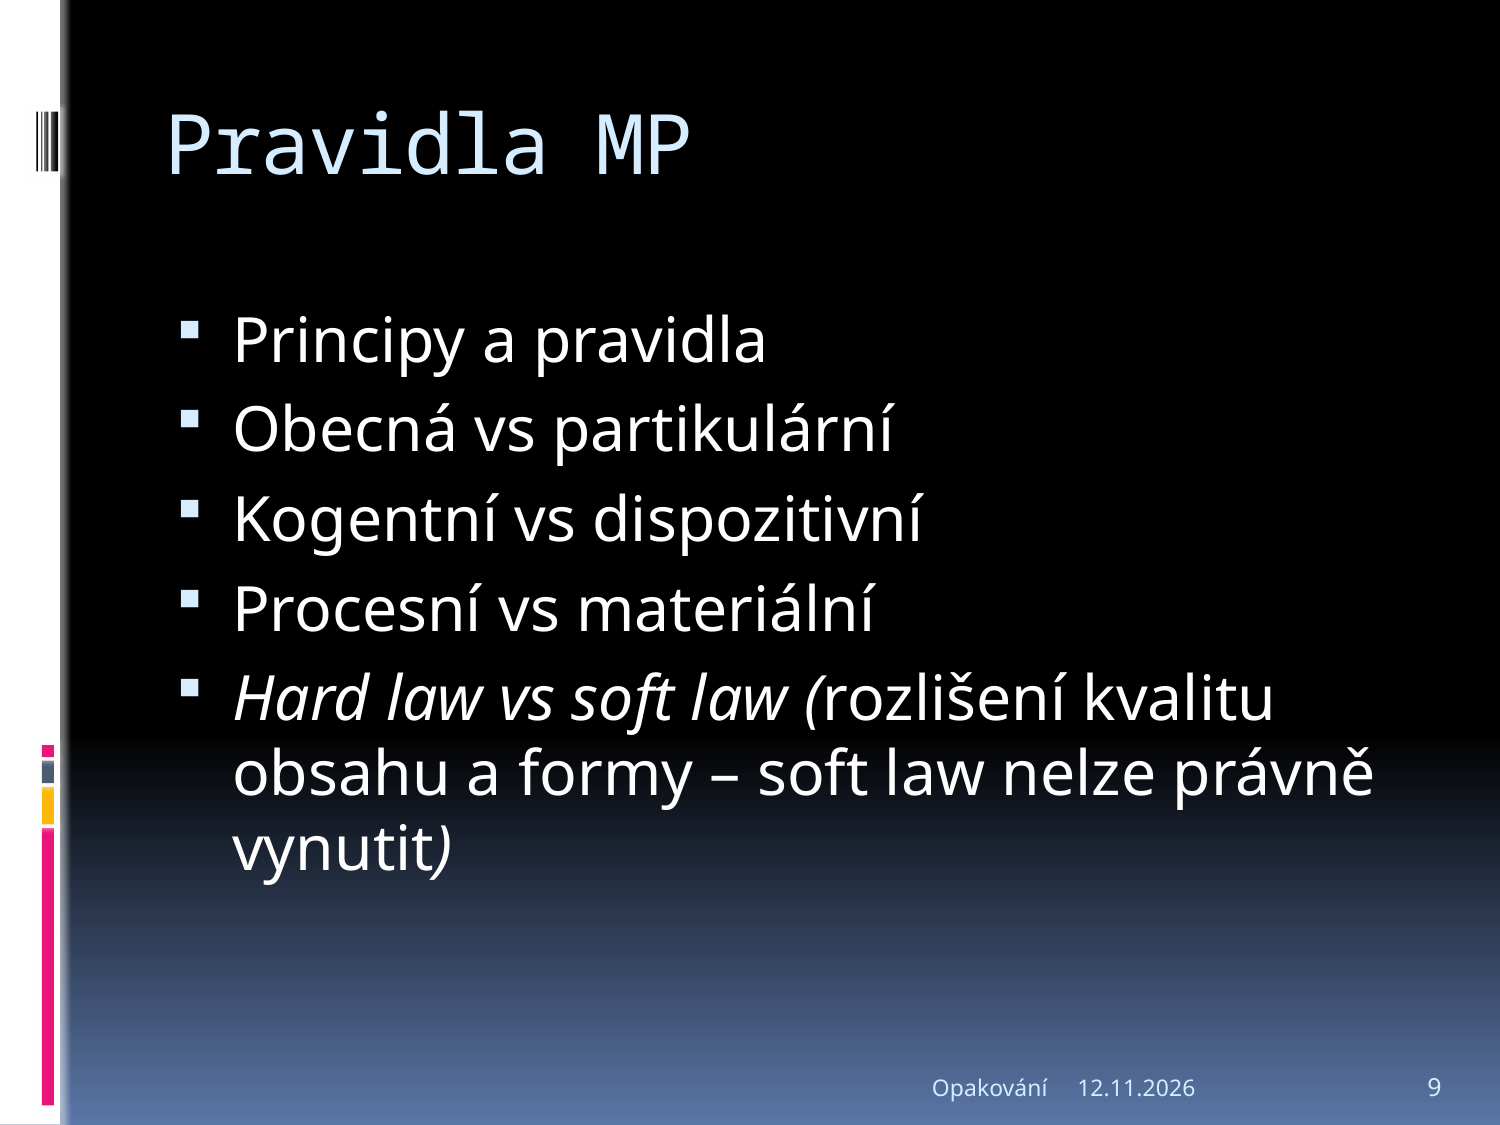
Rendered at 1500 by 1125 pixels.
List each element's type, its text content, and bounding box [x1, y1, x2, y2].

slide_number 9 [1412, 1052, 1488, 1113]
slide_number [1063, 1052, 1412, 1113]
footer Opakování [150, 1052, 1063, 1113]
list Principy a pravidla Obecná vs partikulární Kogentní vs dispozitivní Procesní vs materiální Hard law vs soft law (rozlišení kvalitu obsahu a formy – soft law nelze právně vynutit) [150, 292, 1425, 1043]
title Pravidla MP [150, 83, 1425, 234]
